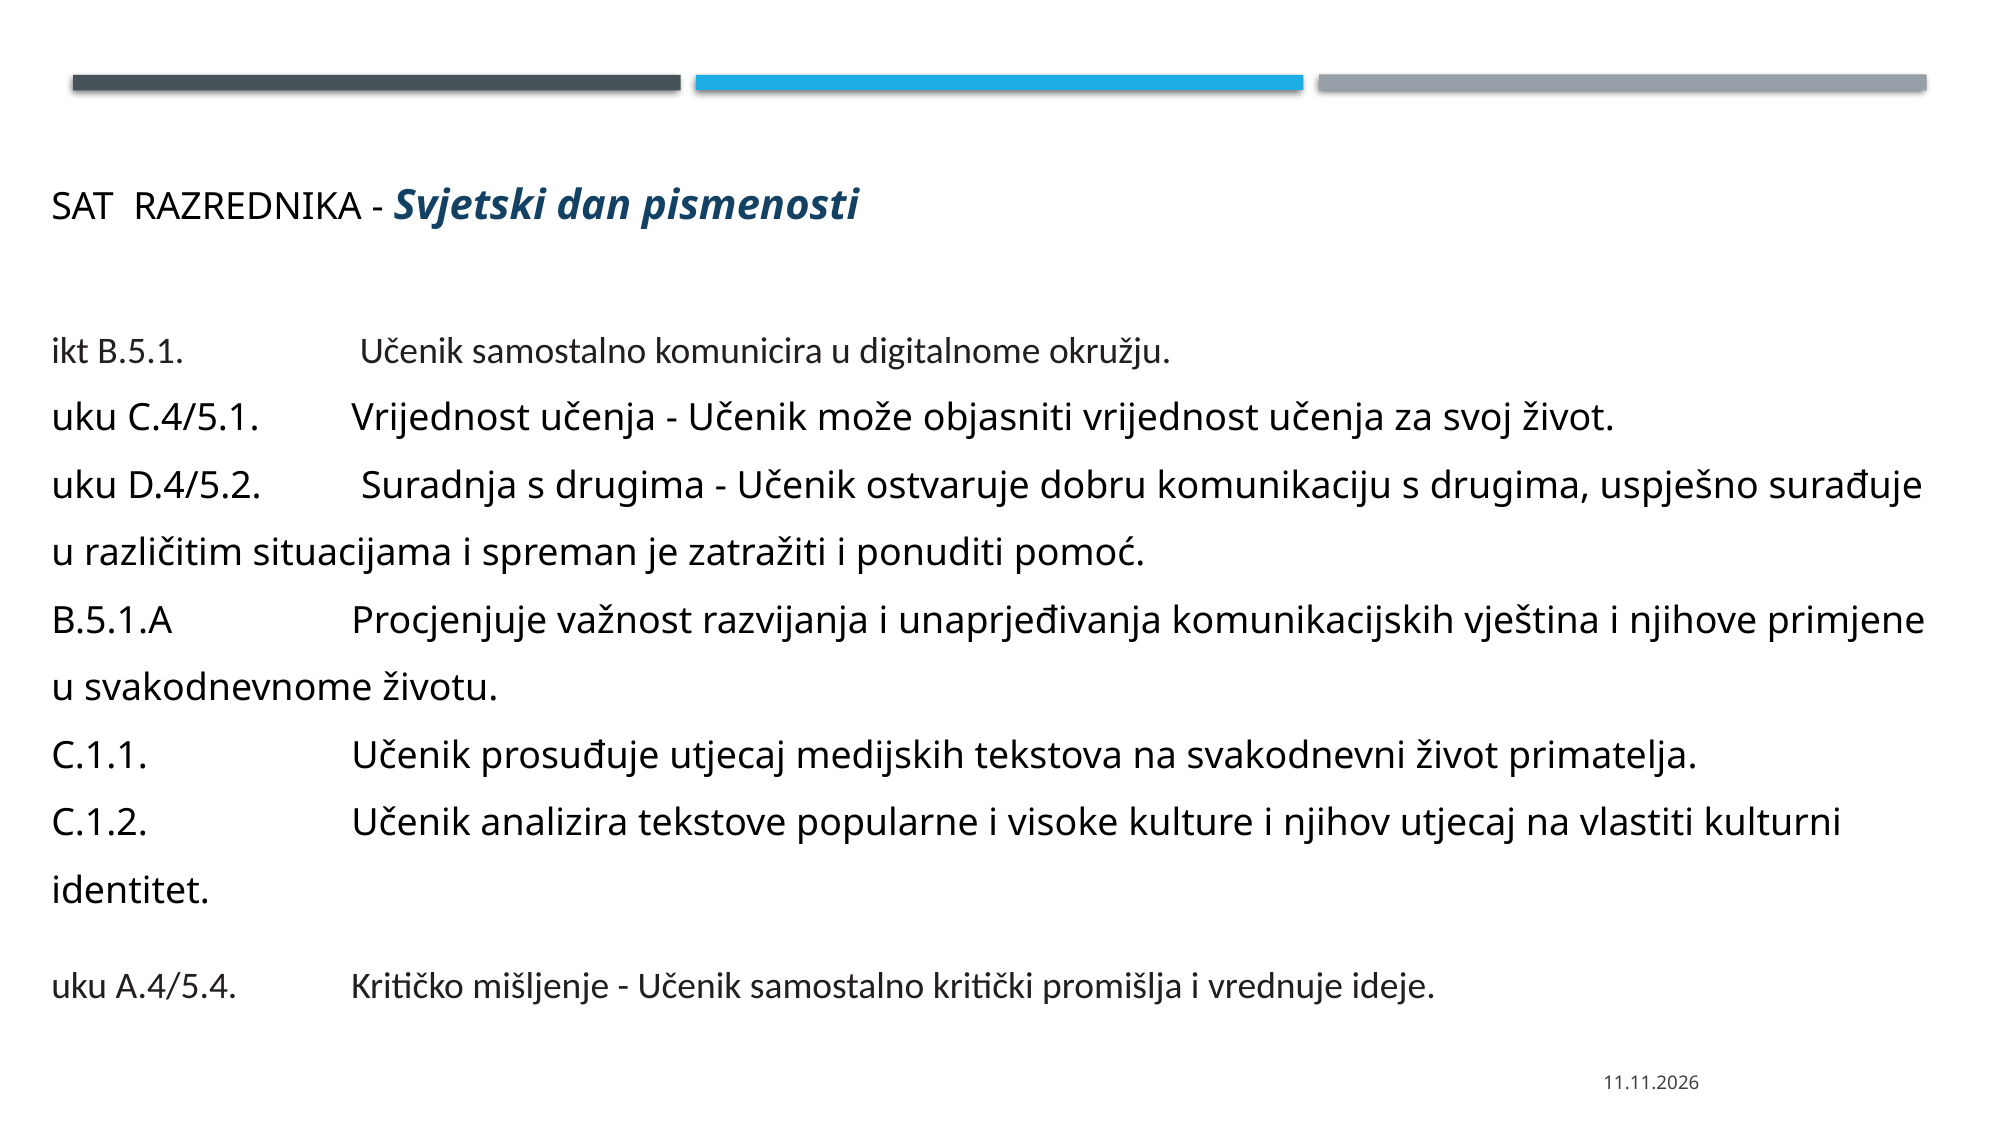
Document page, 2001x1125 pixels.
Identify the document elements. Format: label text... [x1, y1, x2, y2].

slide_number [1247, 1059, 1715, 1114]
text_box SAT RAZREDNIKA - Svjetski dan pismenosti ikt B.5.1. Učenik samostalno komunicira u digitalnome okružju. uku C.4/5.1. Vrijednost učenja - Učenik može objasniti vrijednost učenja za svoj život. uku D.4/5.2. Suradnja s drugima - Učenik ostvaruje dobru komunikaciju s drugima, uspješno surađuje u različitim situacijama i spreman je zatražiti i ponuditi pomoć. B.5.1.A Procjenjuje važnost razvijanja i unaprjeđivanja komunikacijskih vještina i njihove primjene u svakodnevnome životu. C.1.1. Učenik prosuđuje utjecaj medijskih tekstova na svakodnevni život primatelja. C.1.2. Učenik analizira tekstove popularne i visoke kulture i njihov utjecaj na vlastiti kulturni identitet. uku A.4/5.4. Kritičko mišljenje - Učenik samostalno kritički promišlja i vrednuje ideje. [36, 145, 1955, 1059]
